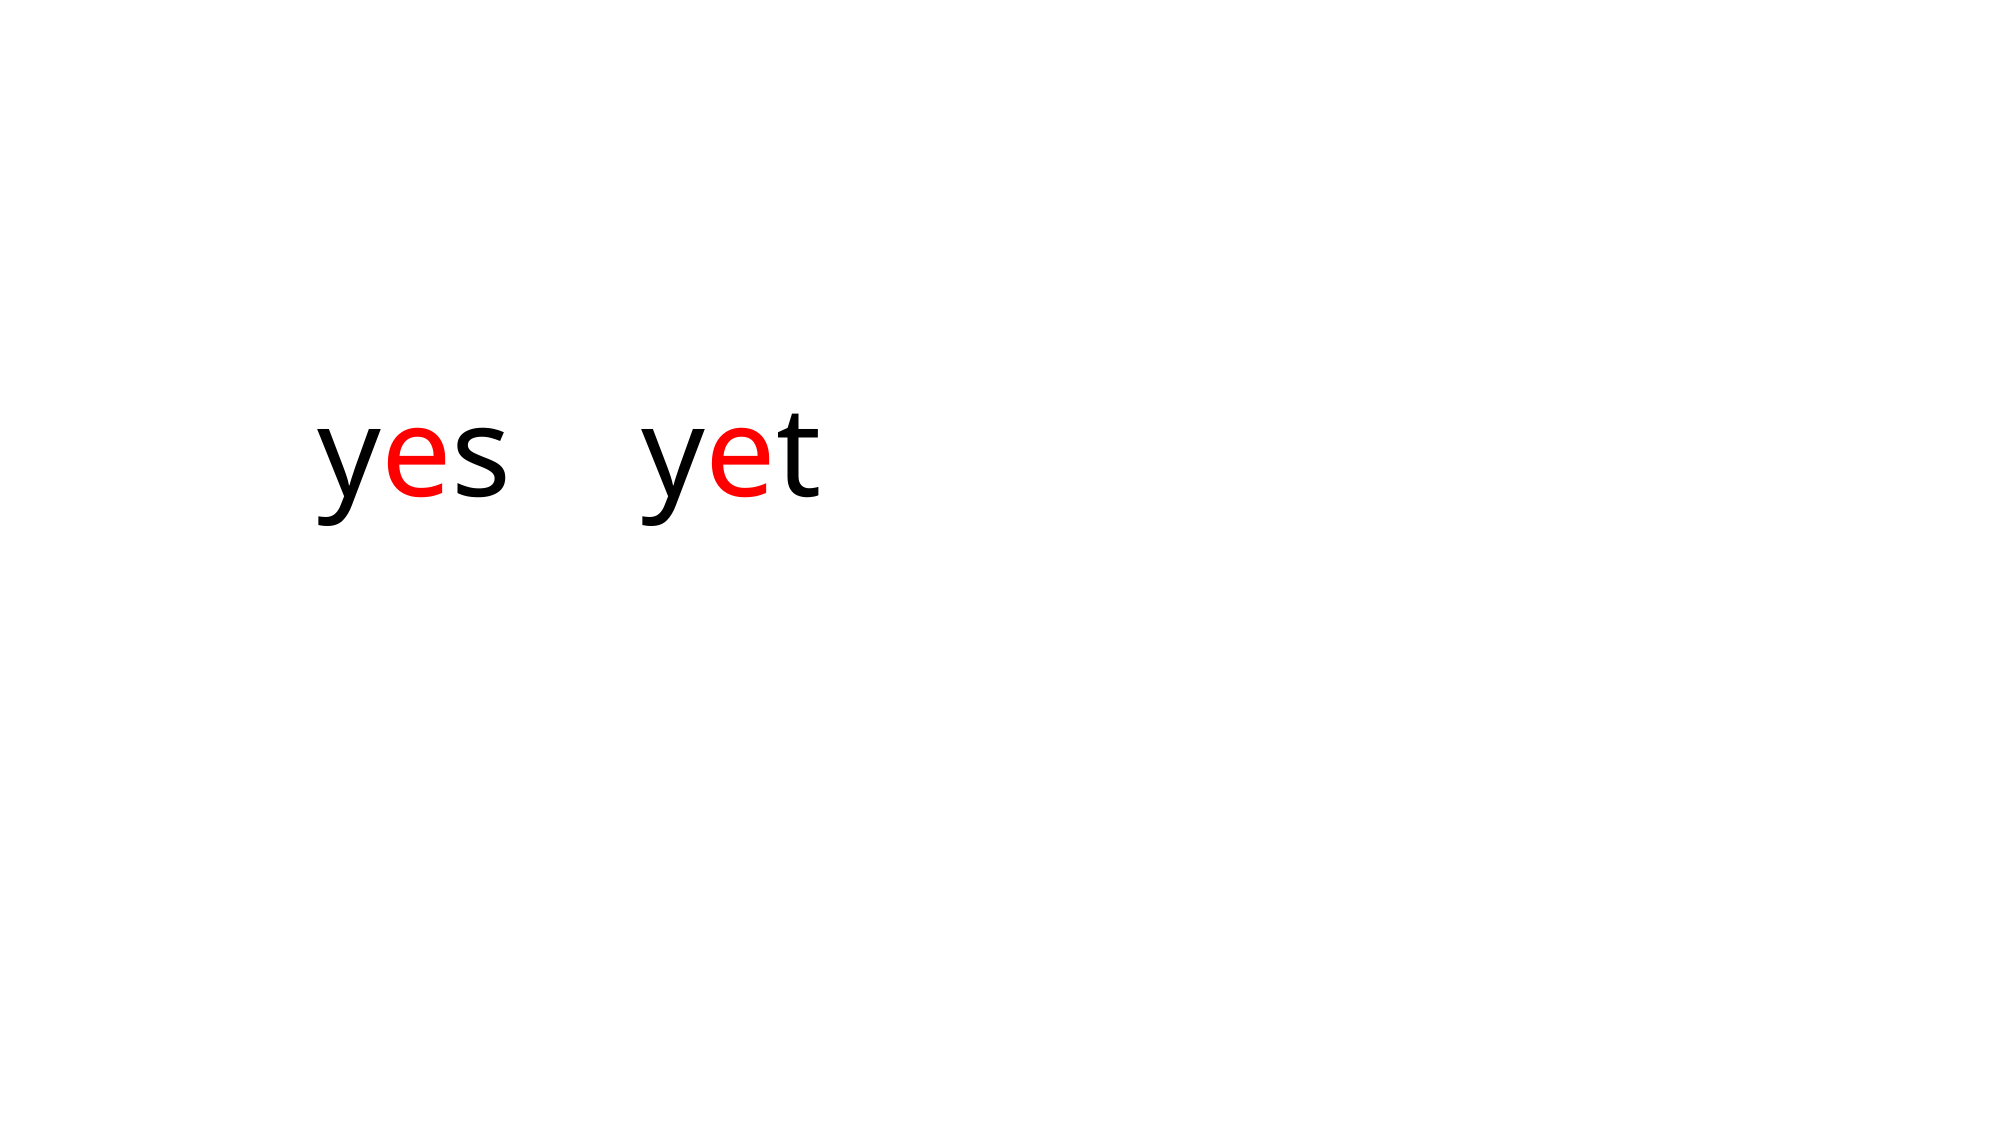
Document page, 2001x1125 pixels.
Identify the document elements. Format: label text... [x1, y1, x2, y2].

text_box yes yet [270, 14, 1739, 1054]
